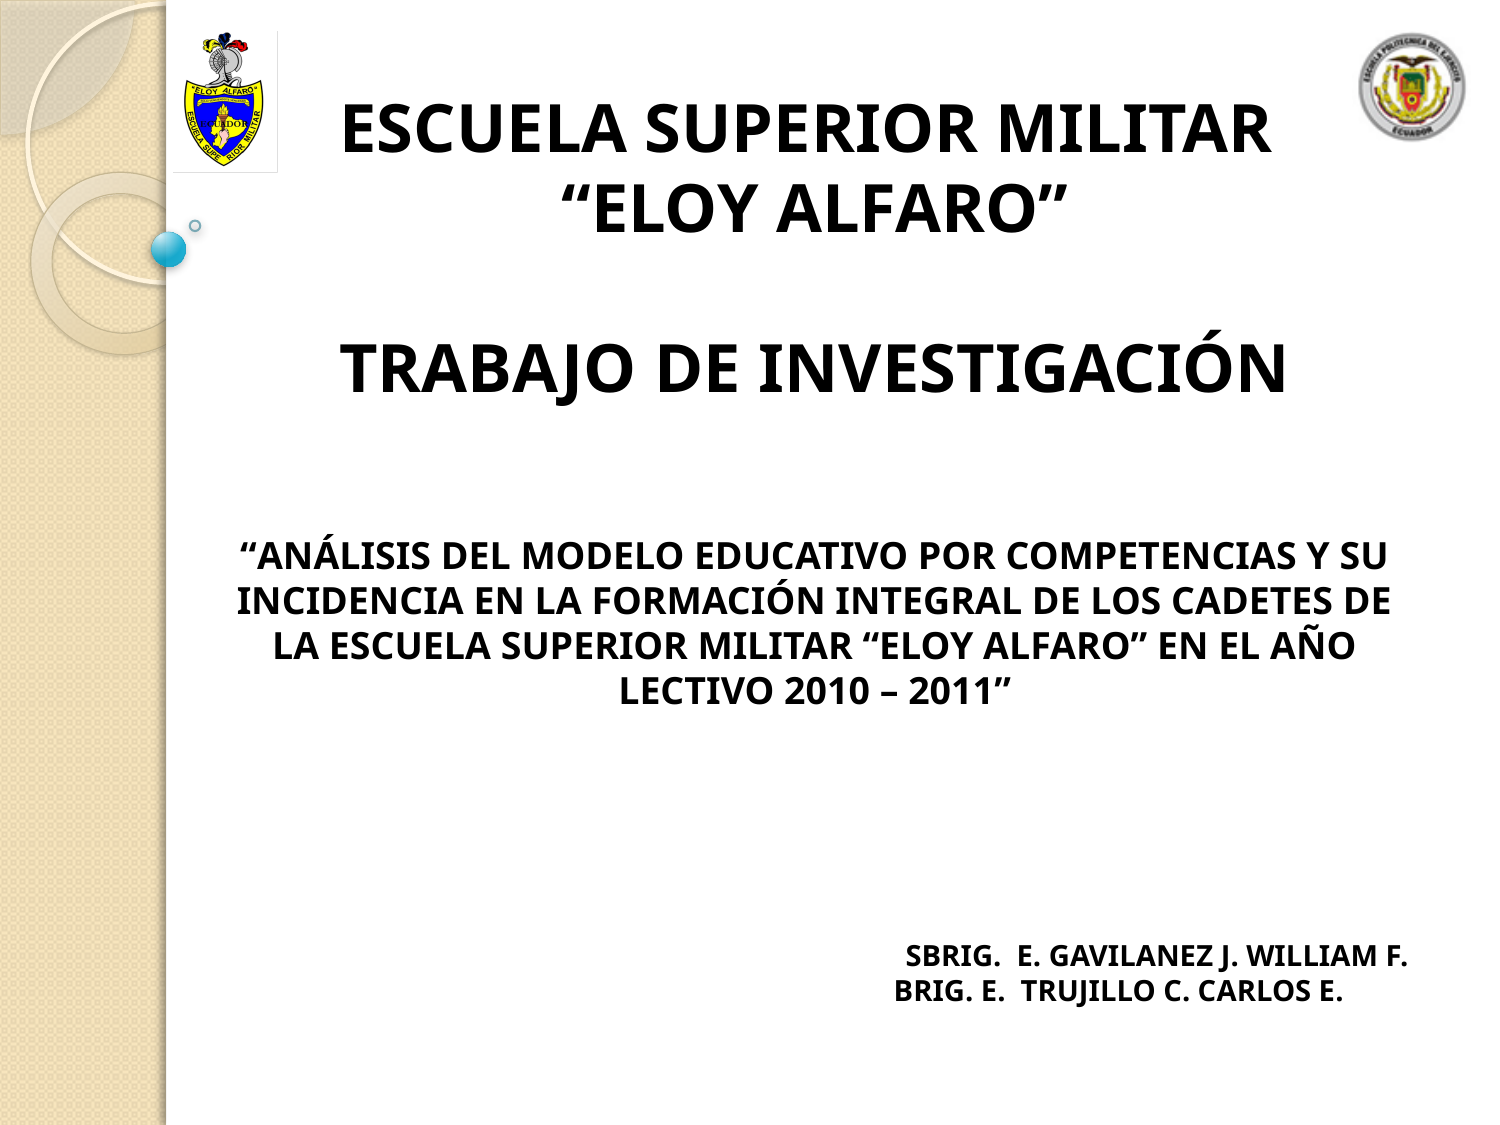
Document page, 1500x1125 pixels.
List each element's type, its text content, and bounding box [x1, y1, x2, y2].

picture [171, 30, 278, 173]
text_box ESCUELA SUPERIOR MILITAR “ELOY ALFARO” TRABAJO DE INVESTIGACIÓN [277, 78, 1353, 479]
text_box “ANÁLISIS DEL MODELO EDUCATIVO POR COMPETENCIAS Y SU INCIDENCIA EN LA FORMACIÓN INTEGRAL DE LOS CADETES DE LA ESCUELA SUPERIOR MILITAR “ELOY ALFARO” EN EL AÑO LECTIVO 2010 – 2011” SBRIG. E. GAVILANEZ J. WILLIAM F. BRIG. E. TRUJILLO C. CARLOS E. [206, 479, 1424, 1060]
picture [1352, 30, 1471, 145]
